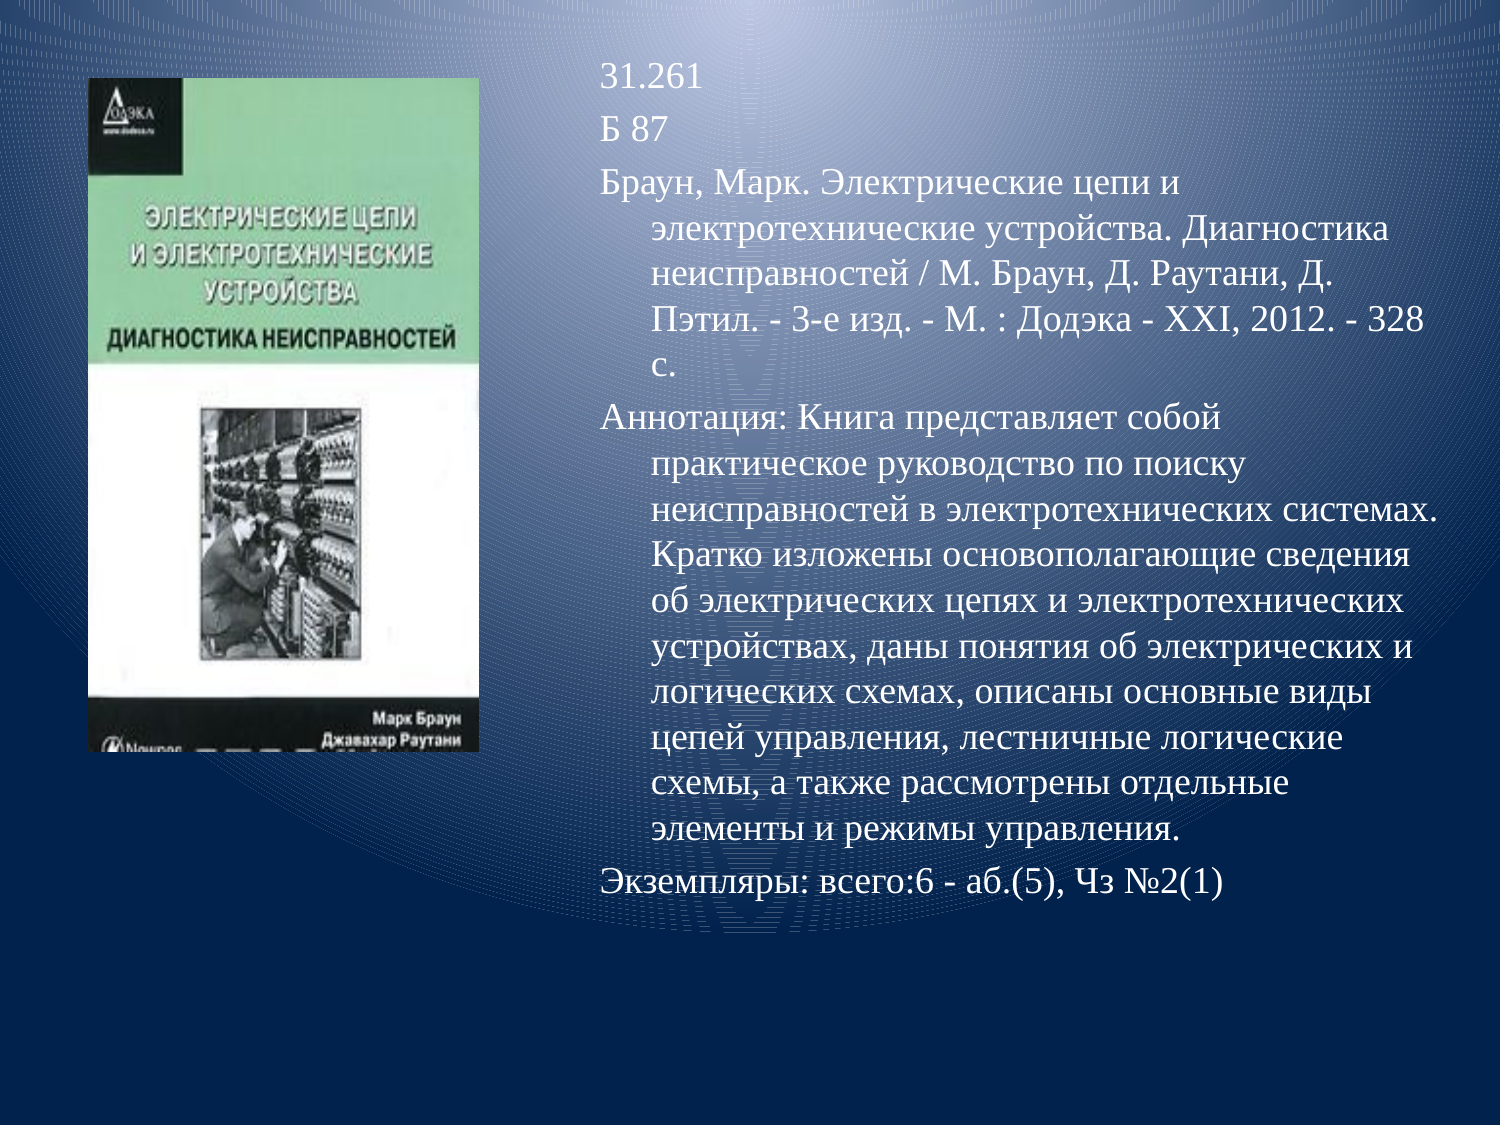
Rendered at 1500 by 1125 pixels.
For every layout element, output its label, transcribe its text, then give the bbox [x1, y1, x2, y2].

picture [88, 77, 479, 752]
list 31.261 Б 87 Браун, Марк. Электрические цепи и электротехнические устройства. Диагностика неисправностей / М. Браун, Д. Раутани, Д. Пэтил. - 3-е изд. - М. : Додэка - ХХI, 2012. - 328 с. Аннотация: Книга представляет собой практическое руководство по поиску неисправностей в электротехнических системах. Кратко изложены основополагающие сведения об электрических цепях и электротехнических устройствах, даны понятия об электрических и логических схемах, описаны основные виды цепей управления, лестничные логические схемы, а также рассмотрены отдельные элементы и режимы управления. Экземпляры: всего:6 - аб.(5), Чз №2(1) [584, 42, 1459, 1005]
